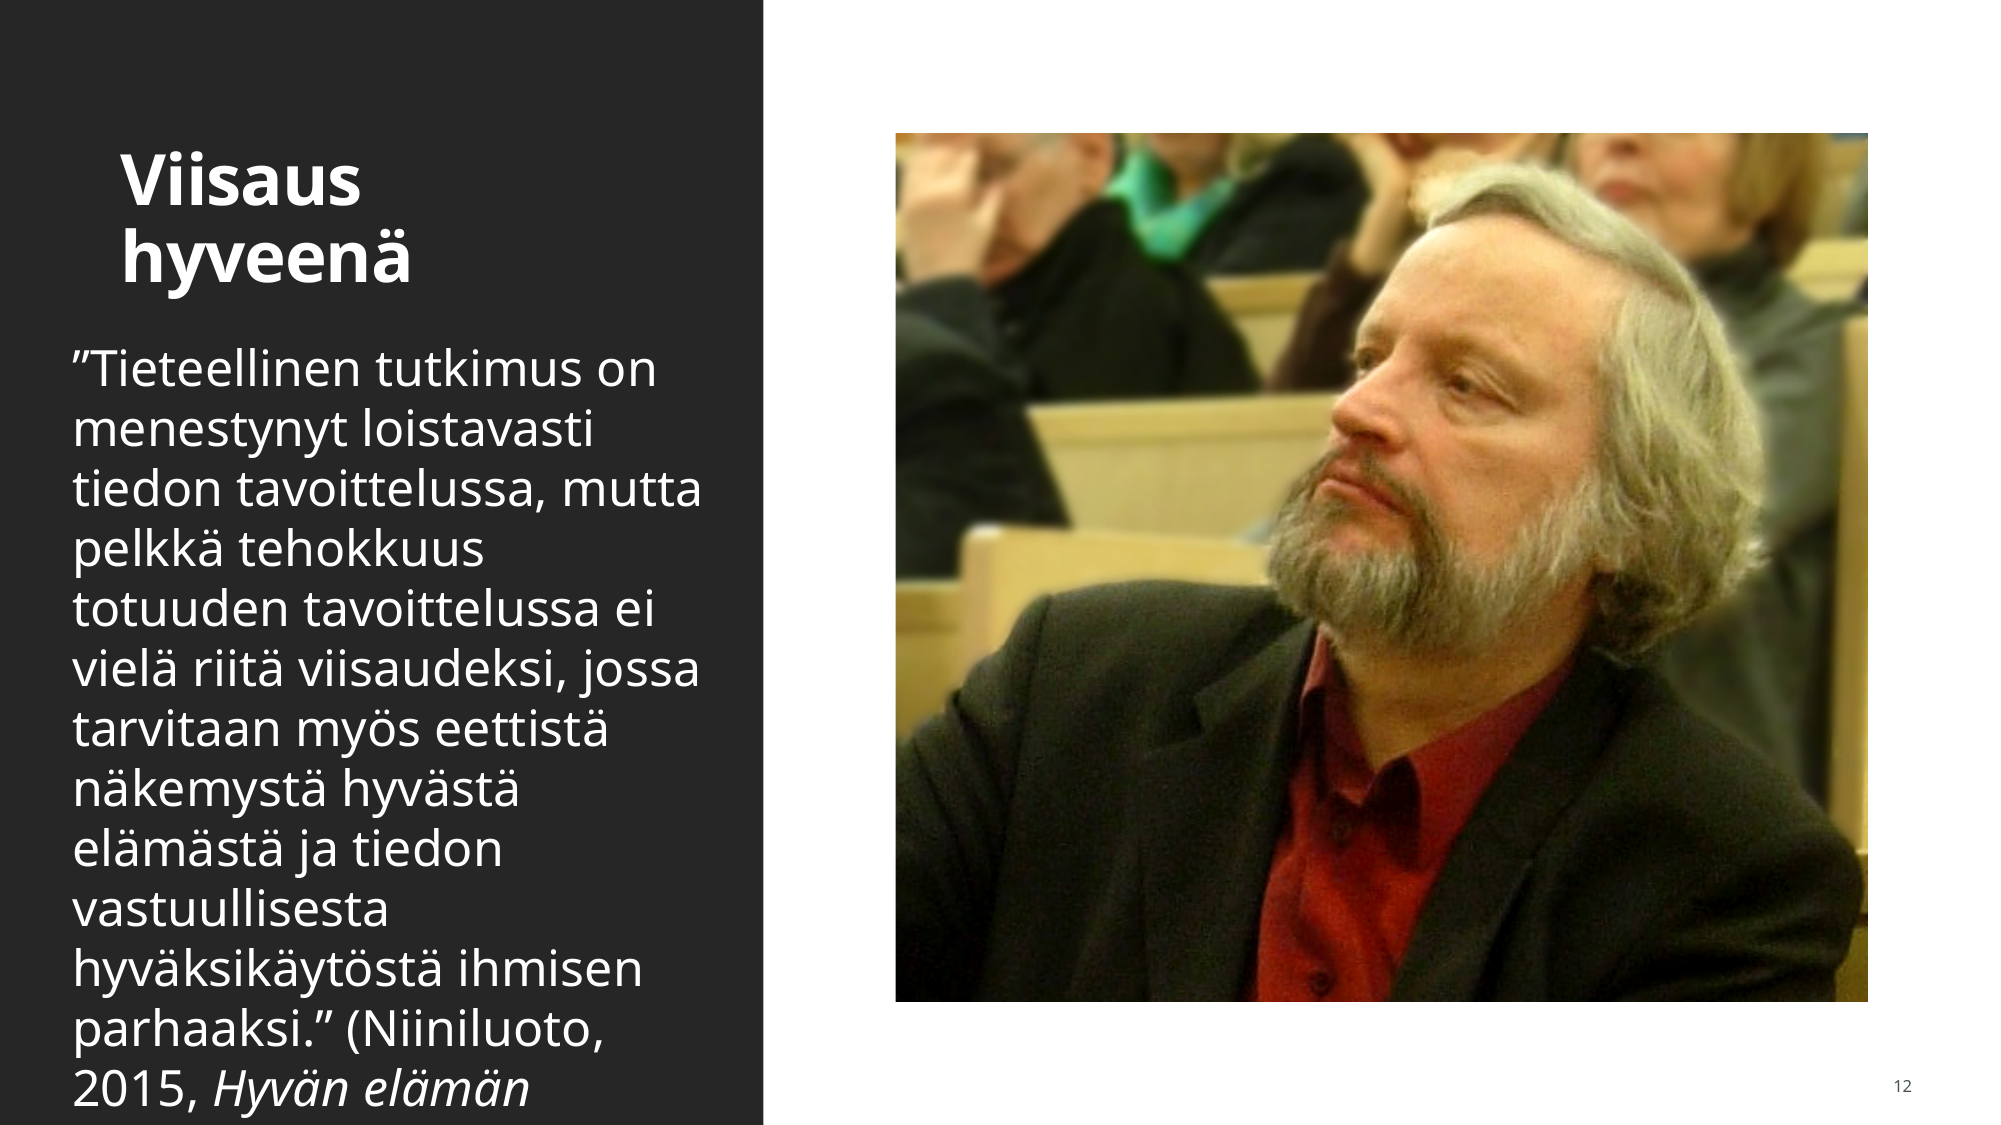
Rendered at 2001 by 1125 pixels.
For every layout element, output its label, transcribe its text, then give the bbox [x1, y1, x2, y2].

picture [894, 132, 1869, 1003]
list ”Tieteellinen tutkimus on menestynyt loistavasti tiedon tavoittelussa, mutta pelkkä tehokkuus totuuden tavoittelussa ei vielä riitä viisaudeksi, jossa tarvitaan myös eettistä näkemystä hyvästä elämästä ja tiedon vastuullisesta hyväksikäytöstä ihmisen parhaaksi.” (Niiniluoto, 2015, Hyvän elämän filosofiaa.) [57, 329, 726, 1002]
title Viisaus hyveenä [105, 128, 683, 305]
slide_number 12 [1803, 1057, 1932, 1118]
